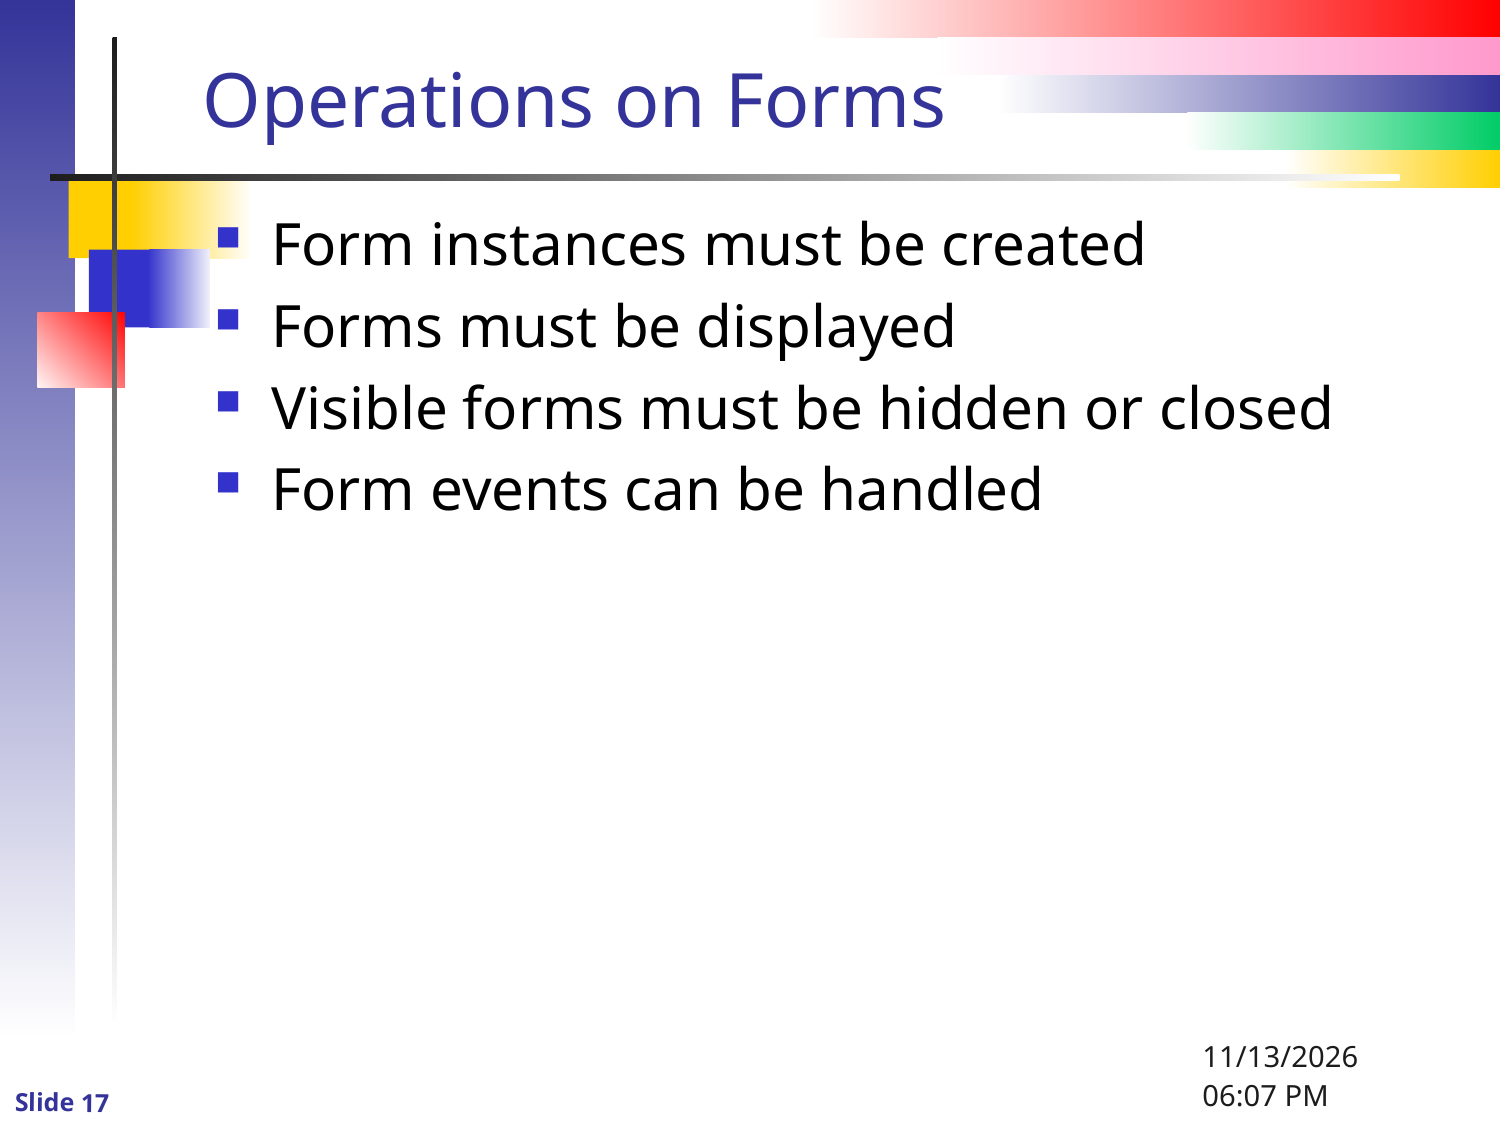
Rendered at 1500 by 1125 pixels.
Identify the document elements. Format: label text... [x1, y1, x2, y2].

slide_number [1187, 1050, 1500, 1125]
list Form instances must be created Forms must be displayed Visible forms must be hidden or closed Form events can be handled [199, 199, 1476, 969]
title Operations on Forms [187, 49, 1467, 151]
